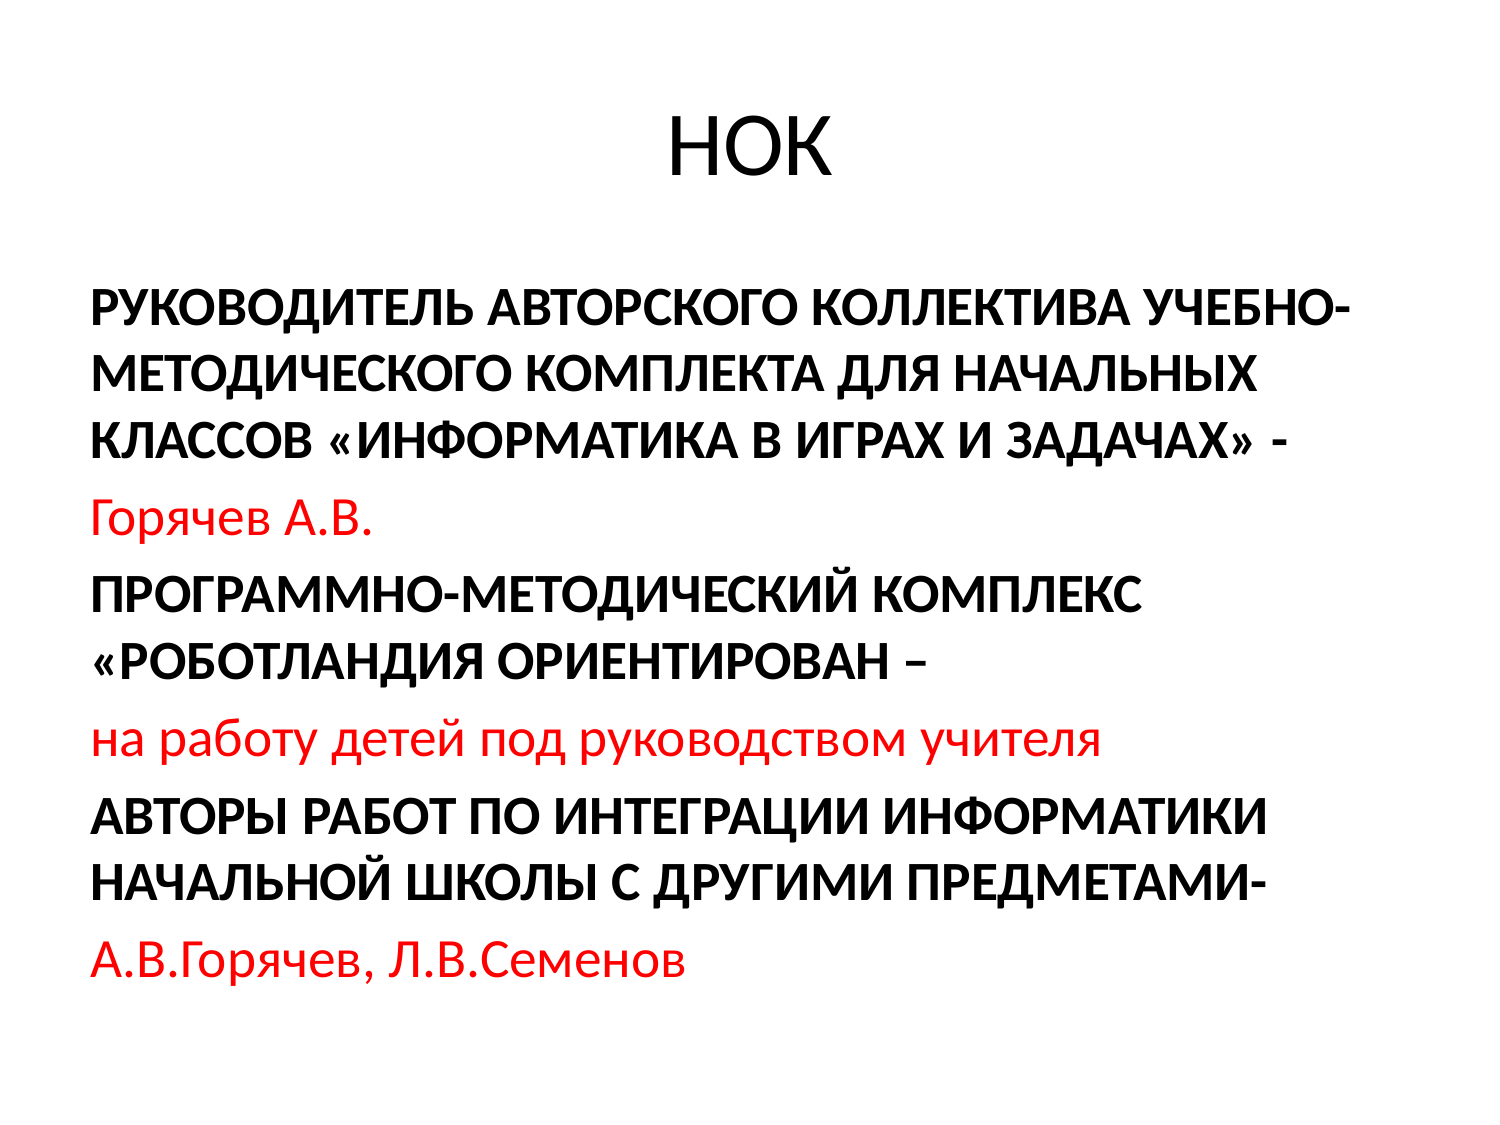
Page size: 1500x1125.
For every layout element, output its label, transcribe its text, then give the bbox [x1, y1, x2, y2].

list РУКОВОДИТЕЛЬ АВТОРСКОГО КОЛЛЕКТИВА УЧЕБНО-МЕТОДИЧЕСКОГО КОМПЛЕКТА ДЛЯ НАЧАЛЬНЫХ КЛАССОВ «ИНФОРМАТИКА В ИГРАХ И ЗАДАЧАХ» - Горячев А.В. ПРОГРАММНО-МЕТОДИЧЕСКИЙ КОМПЛЕКС «РОБОТЛАНДИЯ ОРИЕНТИРОВАН – на работу детей под руководством учителя АВТОРЫ РАБОТ ПО ИНТЕГРАЦИИ ИНФОРМАТИКИ НАЧАЛЬНОЙ ШКОЛЫ С ДРУГИМИ ПРЕДМЕТАМИ- А.В.Горячев, Л.В.Семенов [75, 262, 1425, 1005]
title НОК [75, 45, 1425, 233]
